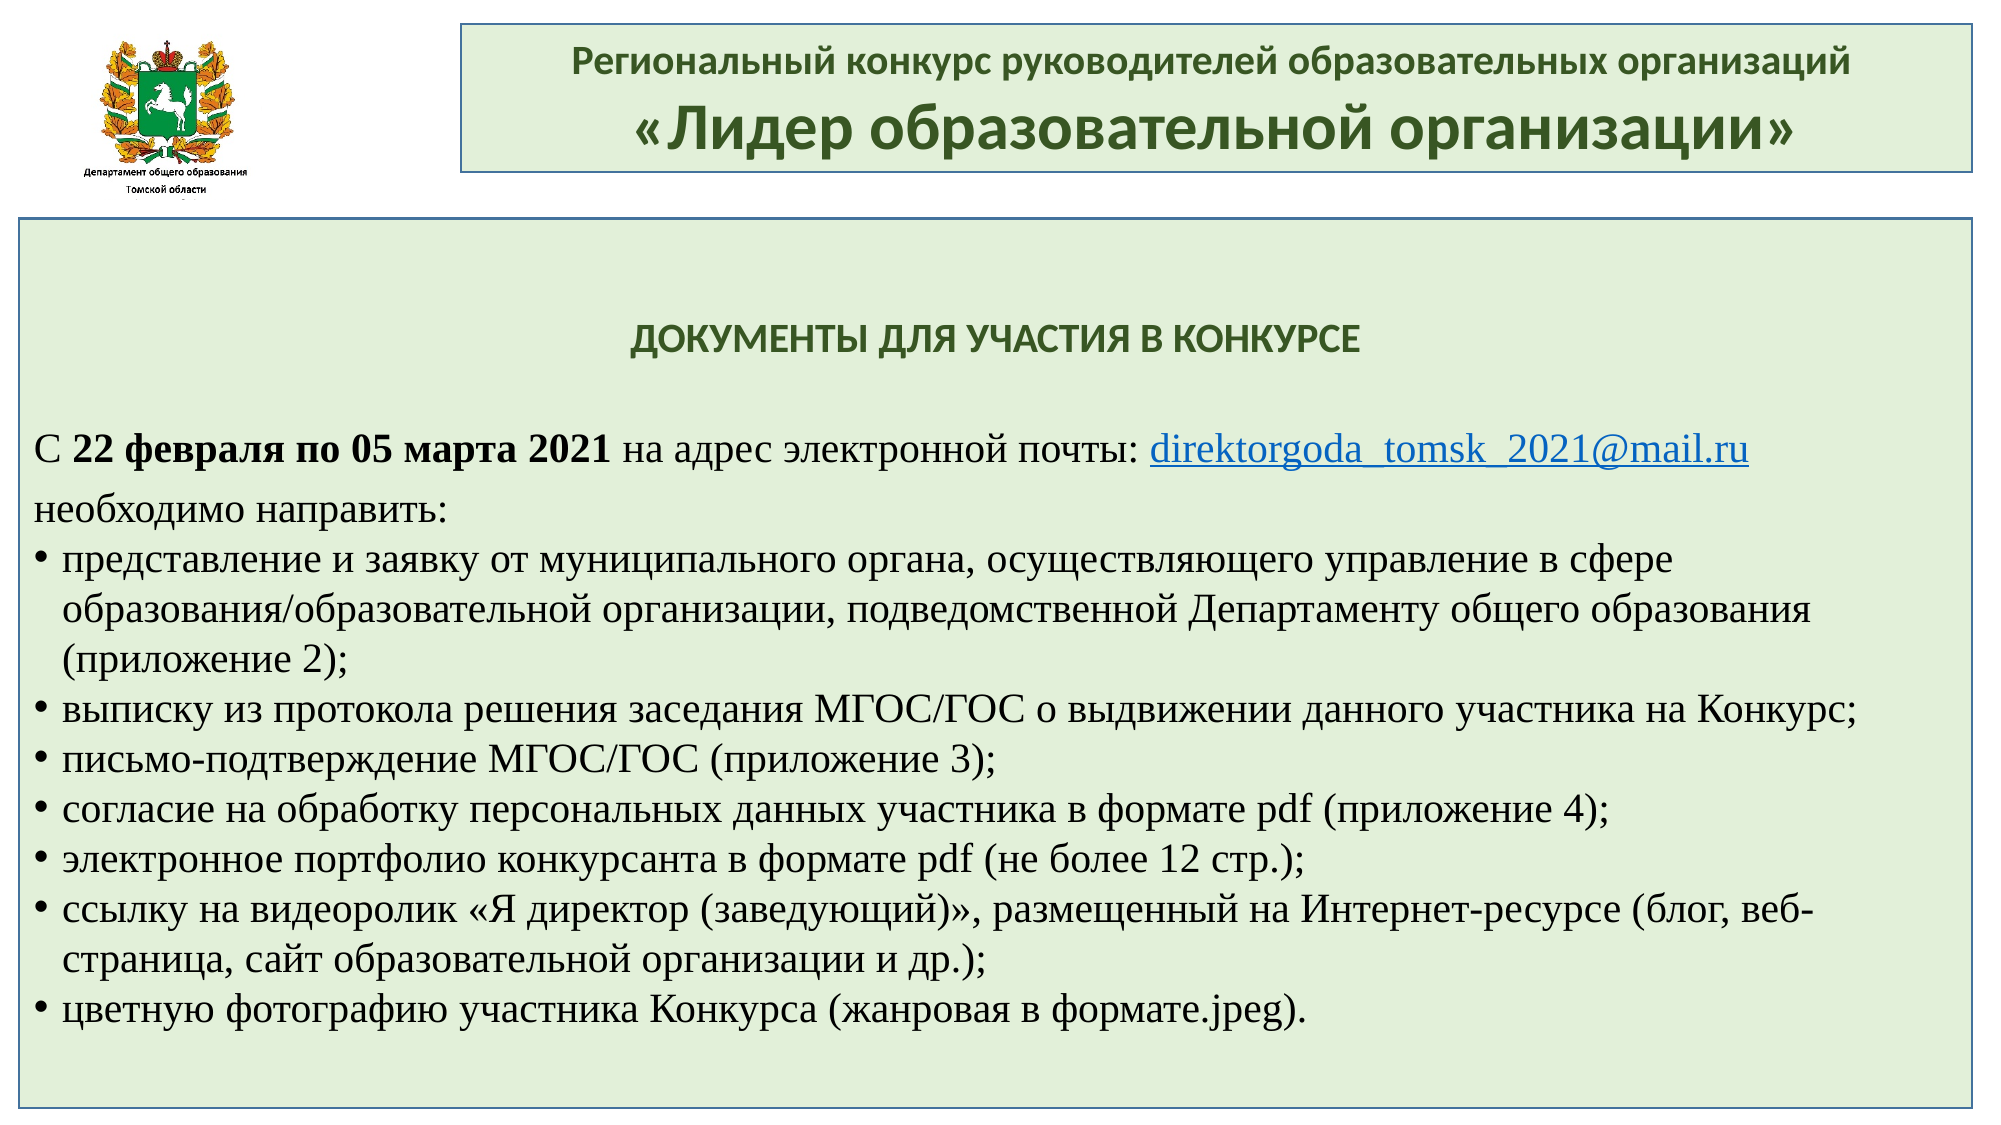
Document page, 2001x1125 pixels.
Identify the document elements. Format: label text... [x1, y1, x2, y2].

text_box ДОКУМЕНТЫ ДЛЯ УЧАСТИЯ В КОНКУРСЕ С 22 февраля по 05 марта 2021 на адрес электронной почты: direktorgoda_tomsk_2021@mail.ru необходимо направить: представление и заявку от муниципального органа, осуществляющего управление в сфере образования/образовательной организации, подведомственной Департаменту общего образования (приложение 2); выписку из протокола решения заседания МГОС/ГОС о выдвижении данного участника на Конкурс; письмо-подтверждение МГОС/ГОС (приложение 3); согласие на обработку персональных данных участника в формате pdf (приложение 4); электронное портфолио конкурсанта в формате pdf (не более 12 стр.); ссылку на видеоролик «Я директор (заведующий)», размещенный на Интернет-ресурсе (блог, веб-страница, сайт образовательной организации и др.); цветную фотографию участника Конкурса (жанровая в формате.jpеg). [18, 217, 1973, 1109]
picture [69, 23, 262, 200]
text_box Региональный конкурс руководителей образовательных организаций «Лидер образовательной организации» [460, 23, 1973, 173]
